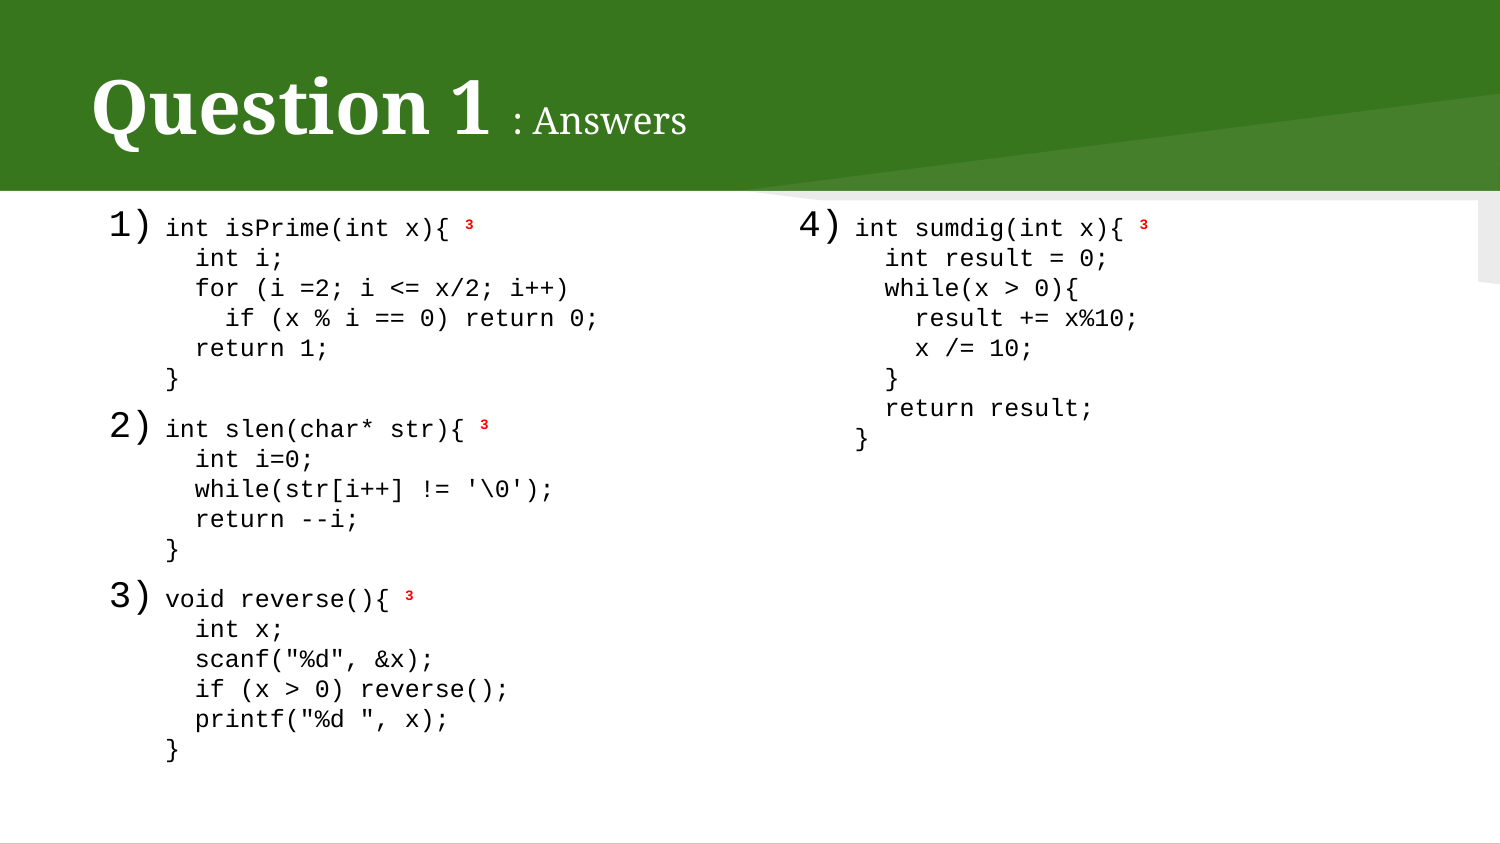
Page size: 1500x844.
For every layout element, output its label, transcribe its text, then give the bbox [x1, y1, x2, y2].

text_box [30, 200, 1479, 828]
list int sumdig(int x){ 3 int result = 0; while(x > 0){ result += x%10; x /= 10; } return result; } [764, 196, 1426, 808]
title Question 1 : Answers [75, 33, 1425, 175]
list int isPrime(int x){ 3 int i; for (i =2; i <= x/2; i++) if (x % i == 0) return 0; return 1; } int slen(char* str){ 3 int i=0; while(str[i++] != '\0'); return --i; } void reverse(){ 3 int x; scanf("%d", &x); if (x > 0) reverse(); printf("%d ", x); } [75, 196, 736, 808]
